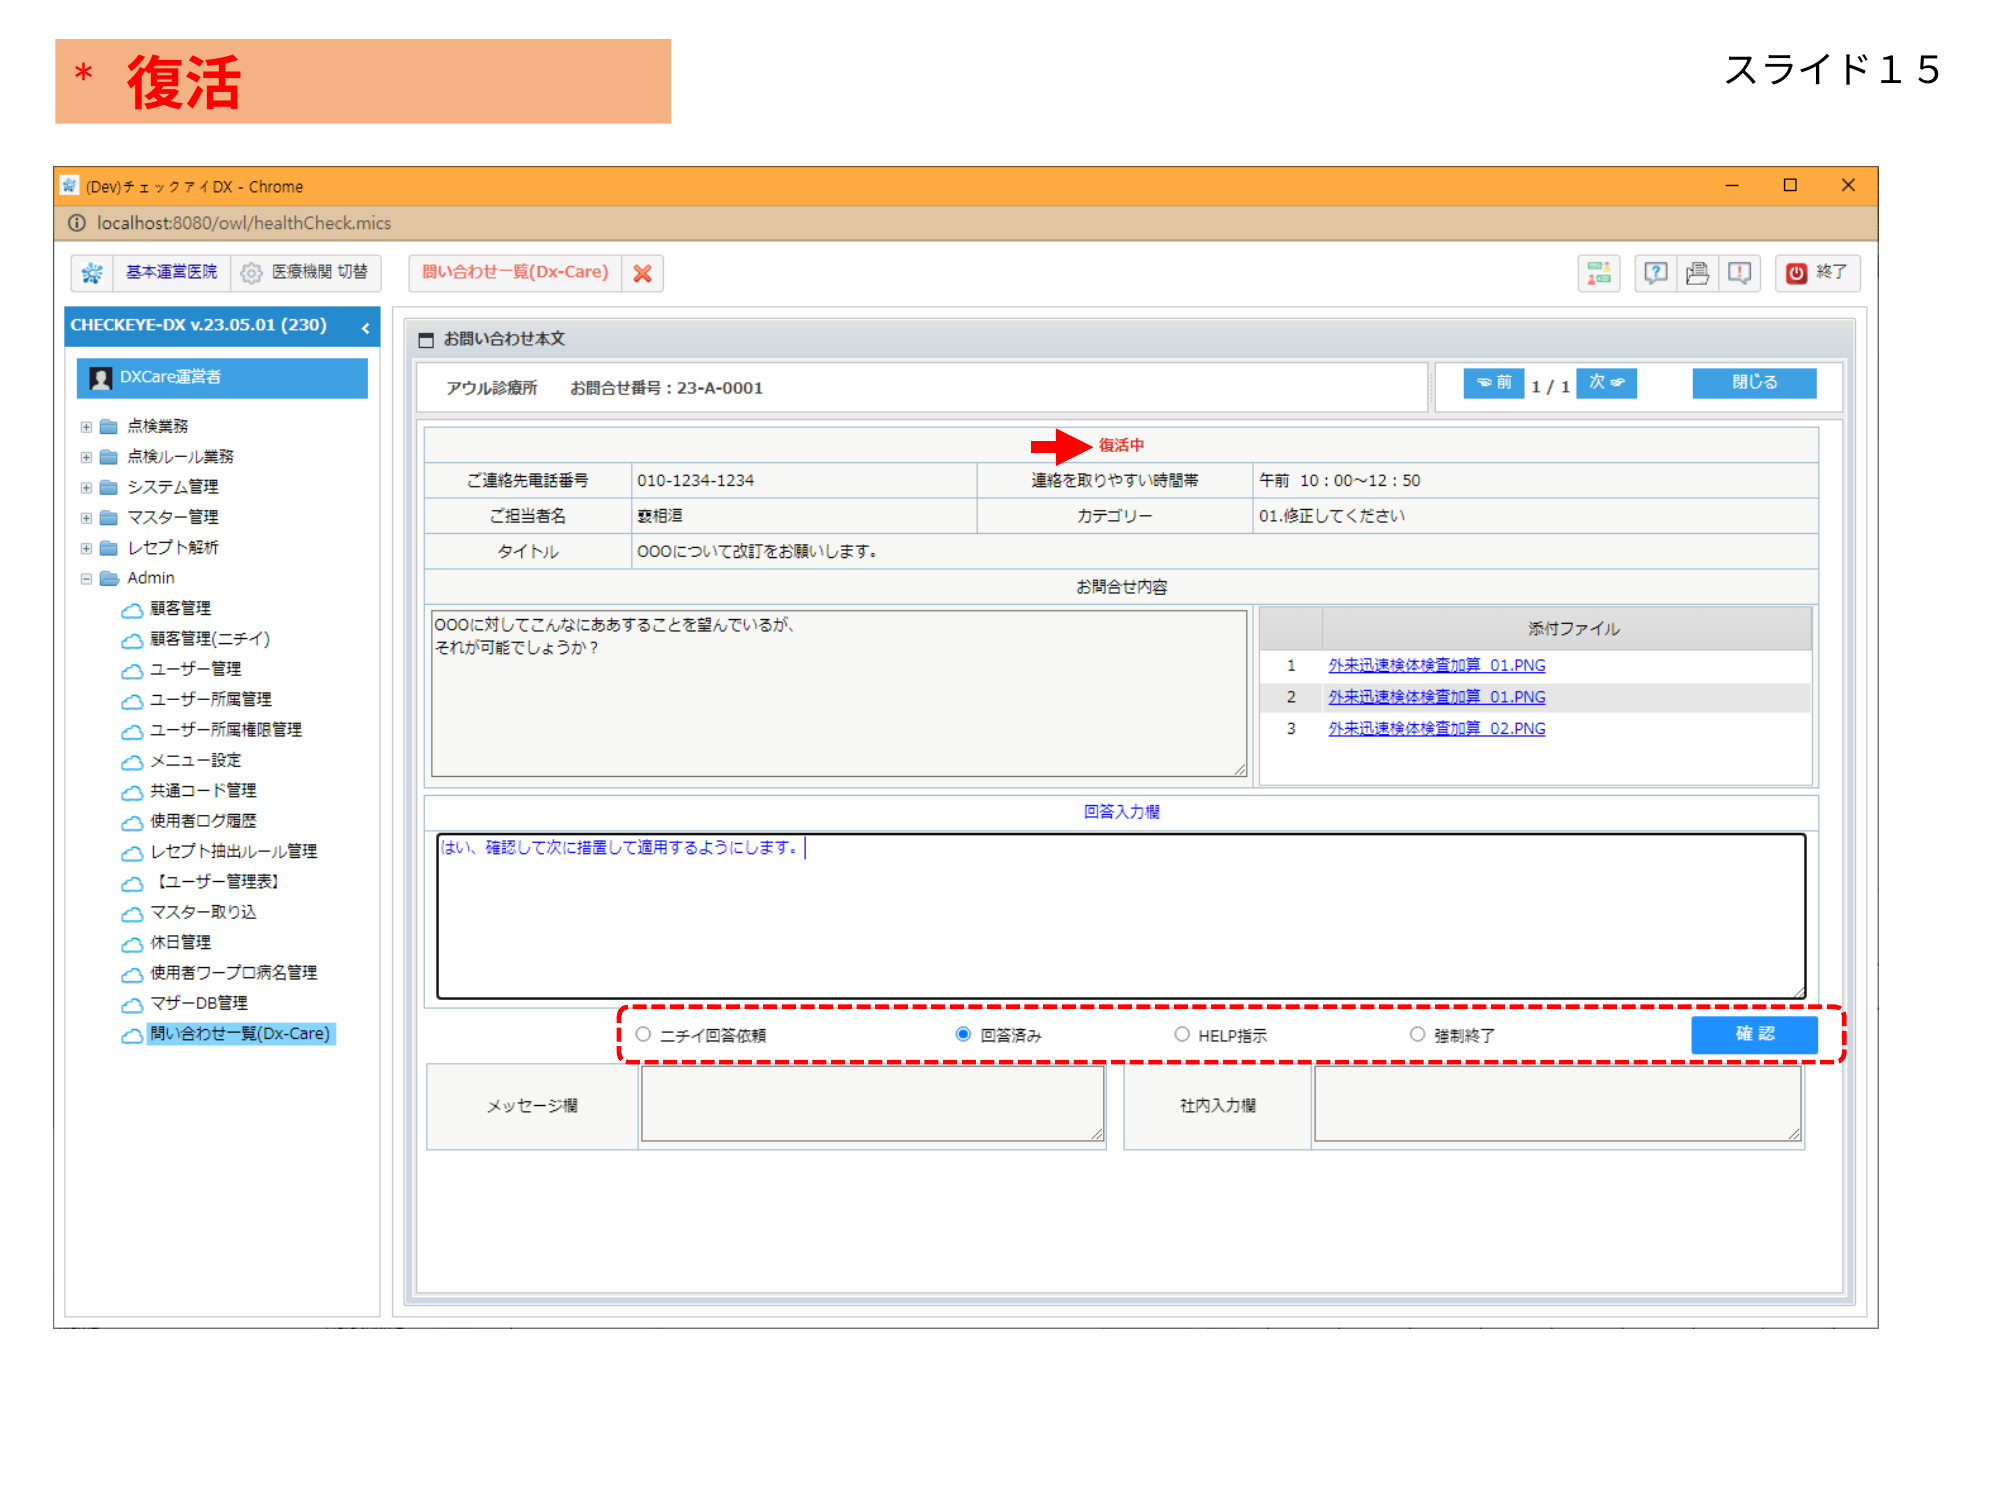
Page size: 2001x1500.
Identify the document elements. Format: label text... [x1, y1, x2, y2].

text_box * 復活 [55, 39, 672, 124]
picture [53, 166, 1879, 1329]
text_box スライド１５ [1707, 38, 1963, 99]
